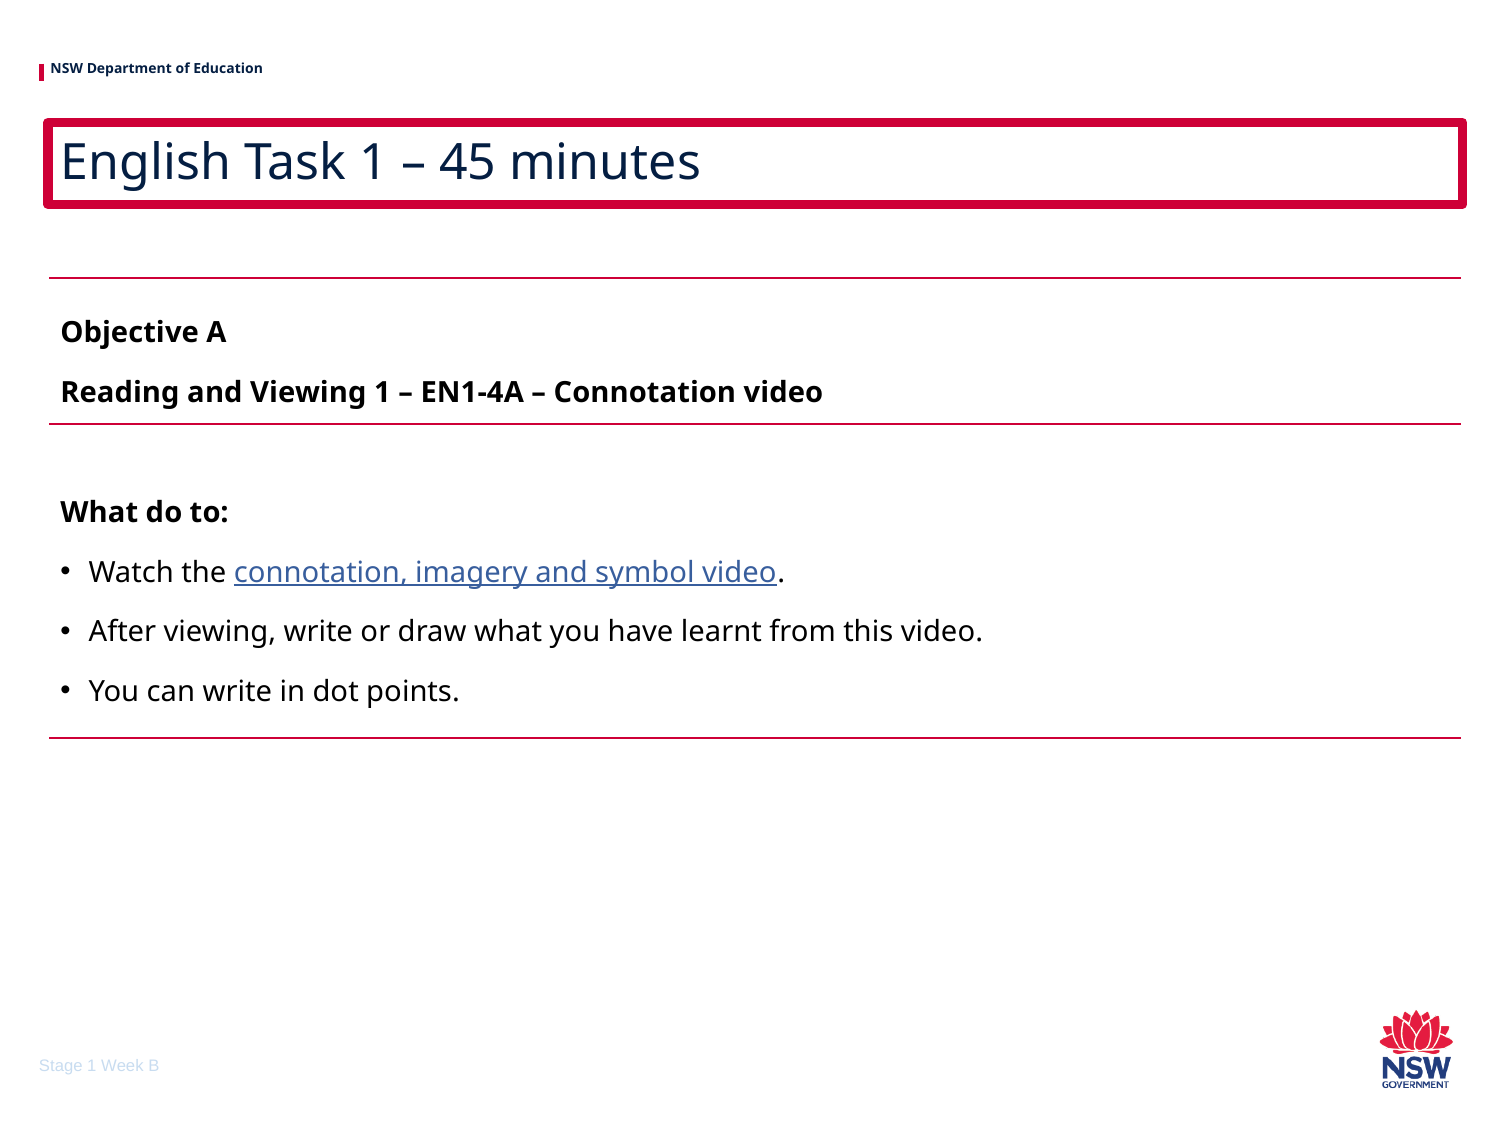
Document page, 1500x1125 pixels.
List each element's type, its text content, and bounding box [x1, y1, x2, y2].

picture [1375, 1004, 1457, 1093]
footer Stage 1 Week B [38, 1015, 217, 1076]
table_header Objective A Reading and Viewing 1 – EN1-4A – Connotation video [49, 279, 1461, 423]
table_cell What do to: Watch the connotation, imagery and symbol video. After viewing, write or draw what you have learnt from this video. You can write in dot points. [49, 425, 1461, 737]
title English Task 1 – 45 minutes [47, 122, 1463, 205]
